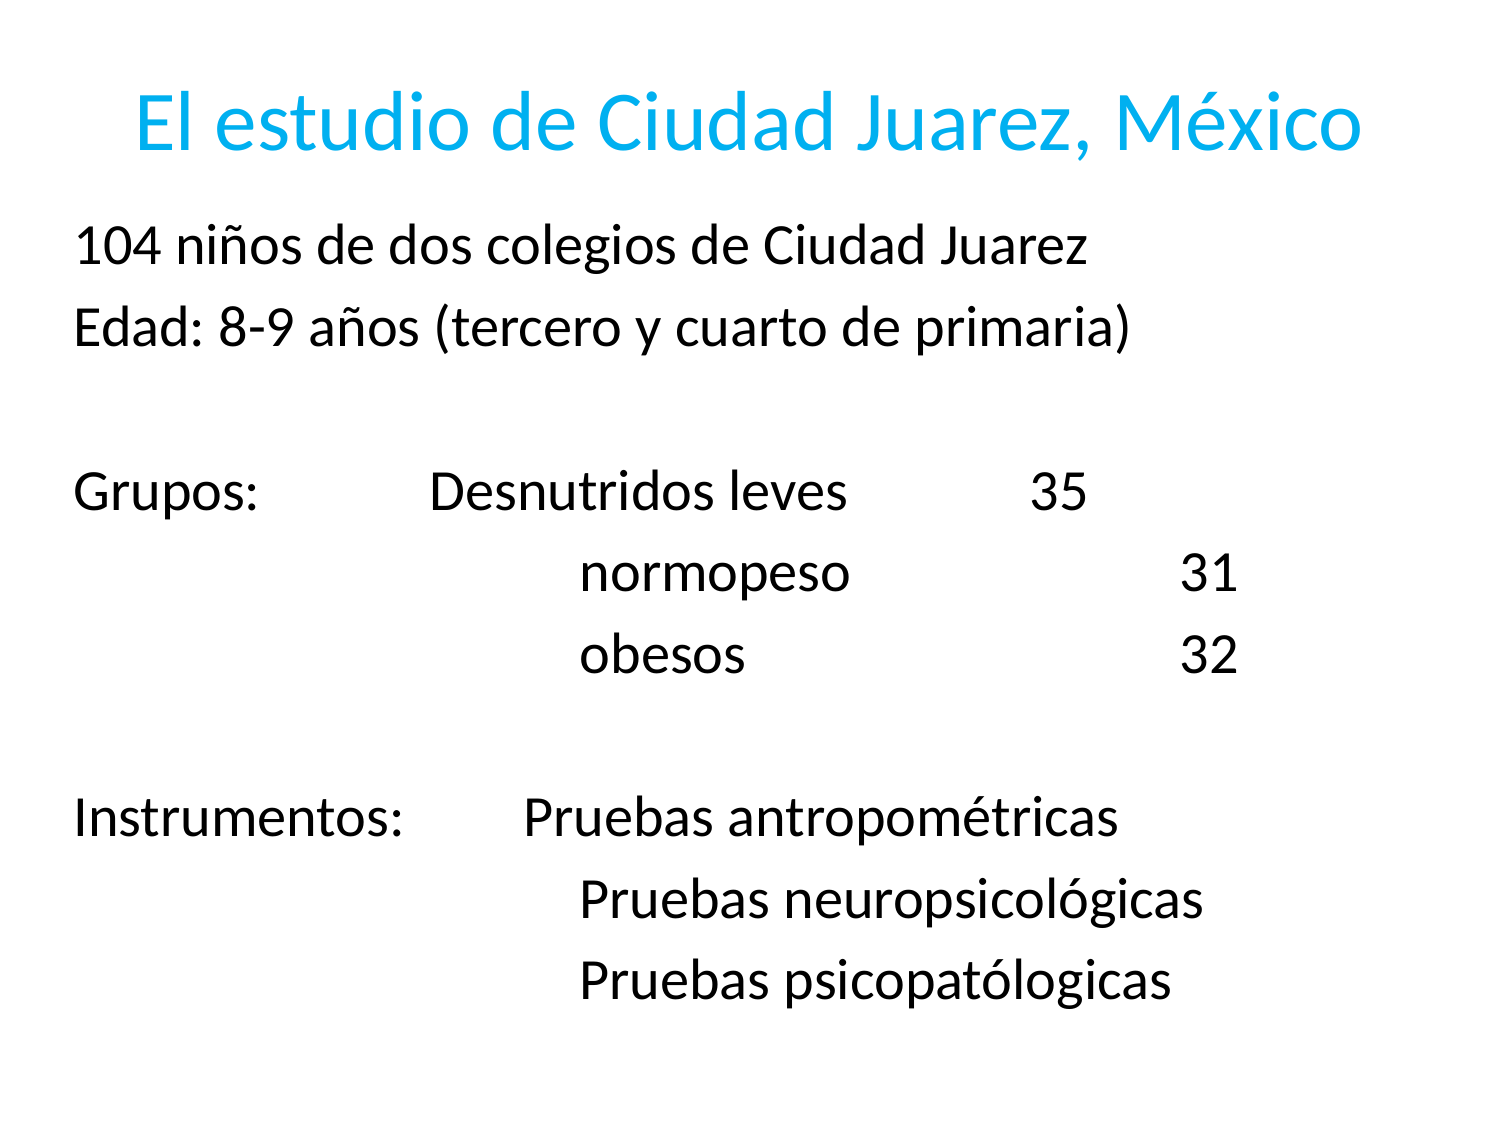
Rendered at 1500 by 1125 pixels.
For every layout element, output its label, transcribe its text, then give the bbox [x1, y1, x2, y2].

list 104 niños de dos colegios de Ciudad Juarez Edad: 8-9 años (tercero y cuarto de primaria) Grupos: Desnutridos leves 35 normopeso 31 obesos 32 Instrumentos: Pruebas antropométricas Pruebas neuropsicológicas Pruebas psicopatólogicas [58, 199, 1409, 1043]
title El estudio de Ciudad Juarez, México [75, 45, 1425, 188]
